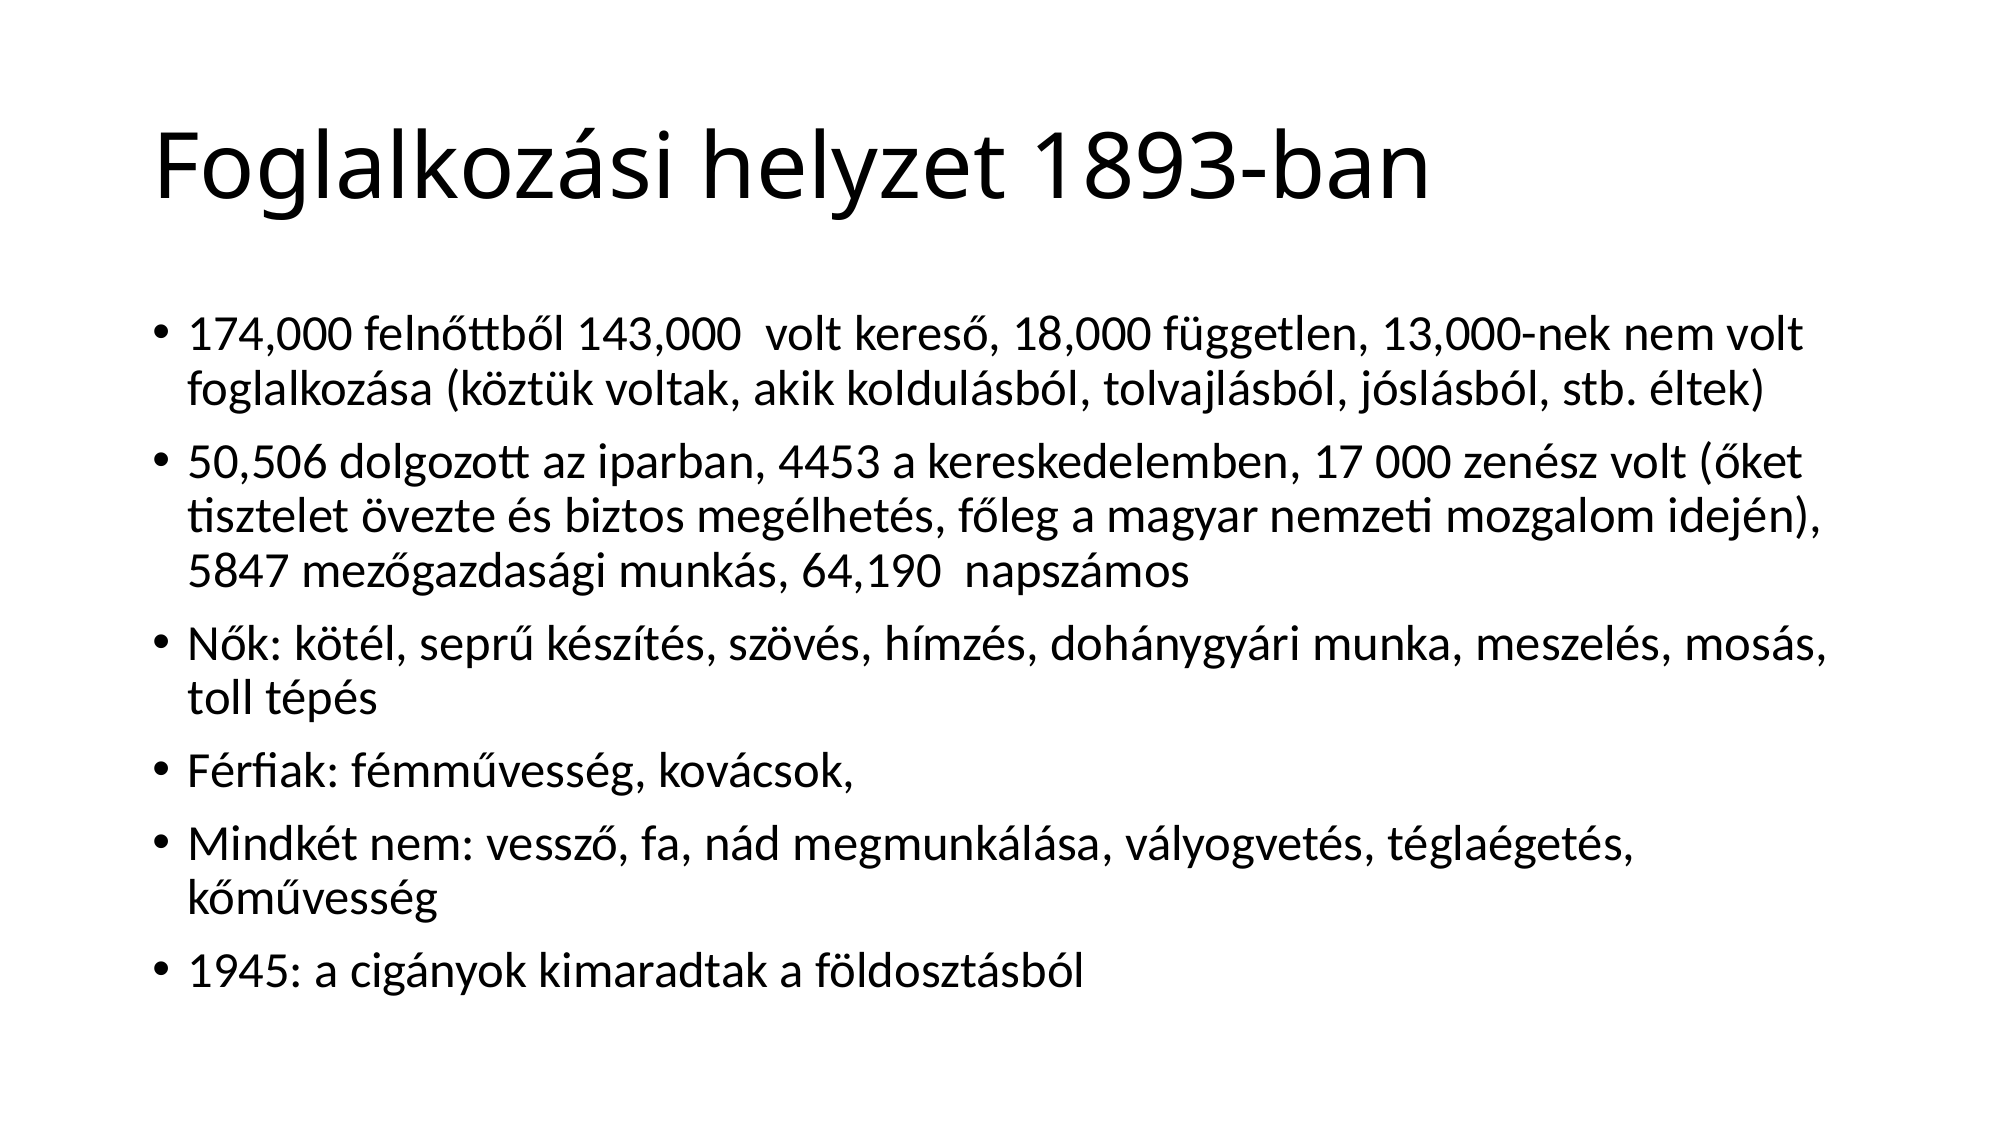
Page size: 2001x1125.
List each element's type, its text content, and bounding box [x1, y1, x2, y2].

list 174,000 felnőttből 143,000 volt kereső, 18,000 független, 13,000-nek nem volt foglalkozása (köztük voltak, akik koldulásból, tolvajlásból, jóslásból, stb. éltek) 50,506 dolgozott az iparban, 4453 a kereskedelemben, 17 000 zenész volt (őket tisztelet övezte és biztos megélhetés, főleg a magyar nemzeti mozgalom idején), 5847 mezőgazdasági munkás, 64,190 napszámos Nők: kötél, seprű készítés, szövés, hímzés, dohánygyári munka, meszelés, mosás, toll tépés Férfiak: fémművesség, kovácsok, Mindkét nem: vessző, fa, nád megmunkálása, vályogvetés, téglaégetés, kőművesség 1945: a cigányok kimaradtak a földosztásból [137, 299, 1863, 1014]
title Foglalkozási helyzet 1893-ban [137, 59, 1863, 278]
